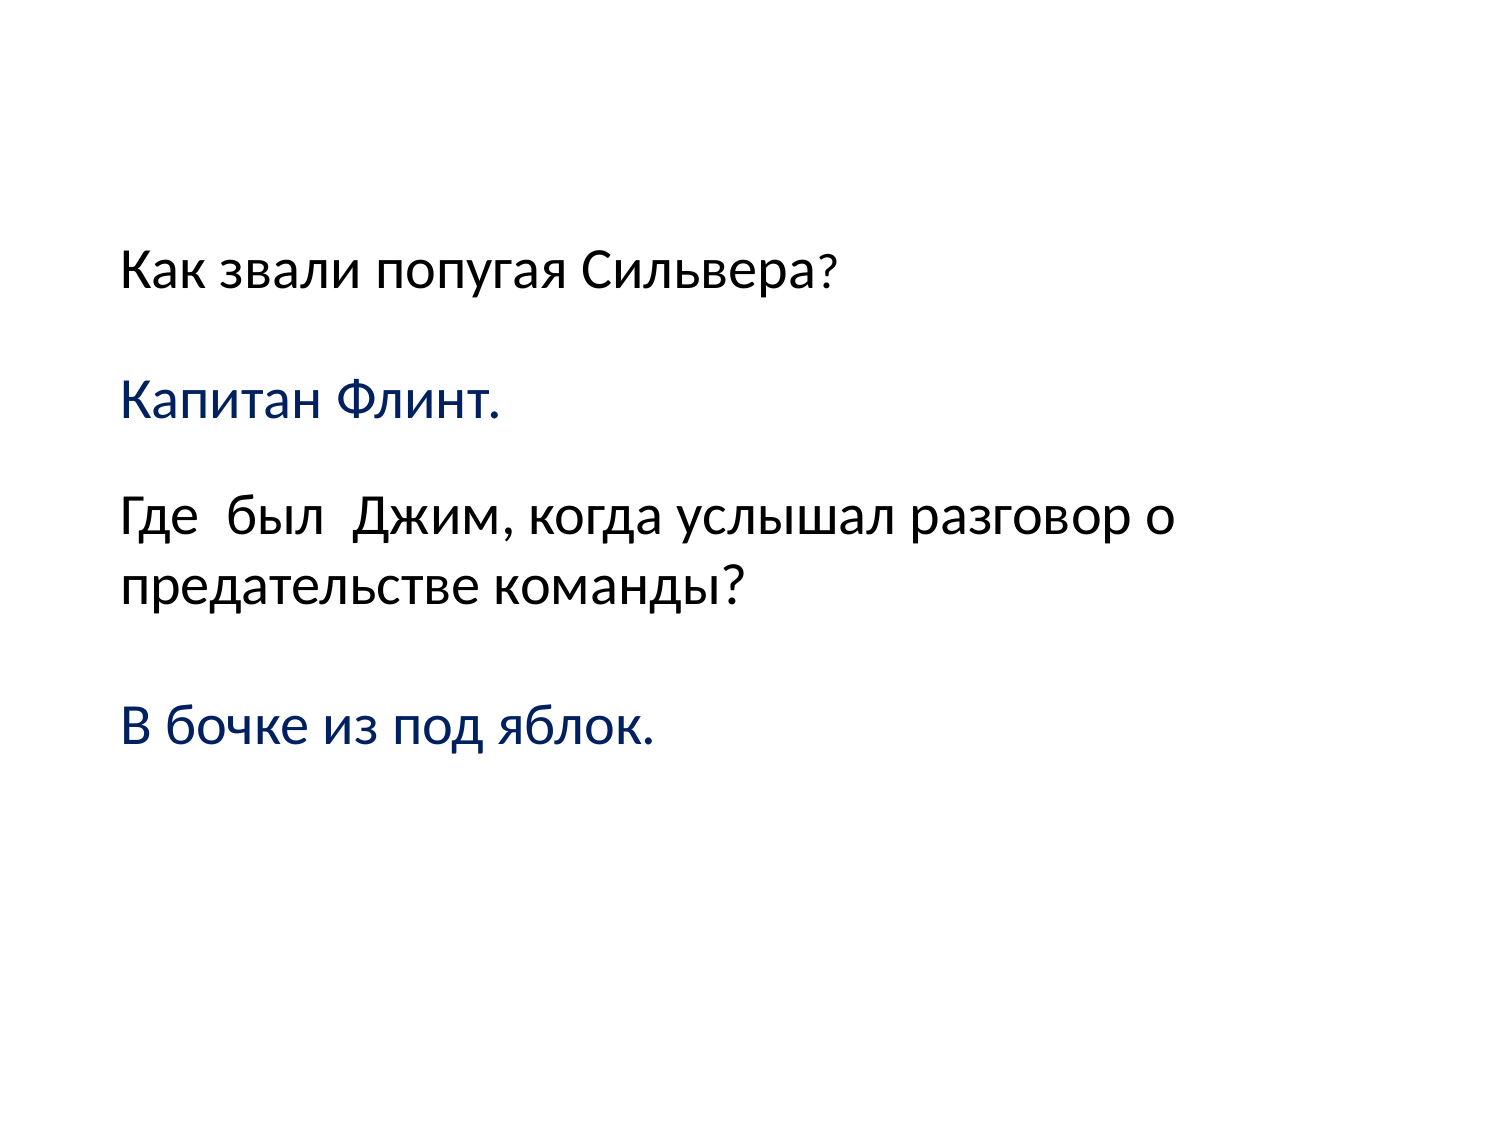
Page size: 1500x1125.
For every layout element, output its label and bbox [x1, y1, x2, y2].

text_box [0, 0, 1500, 1125]
